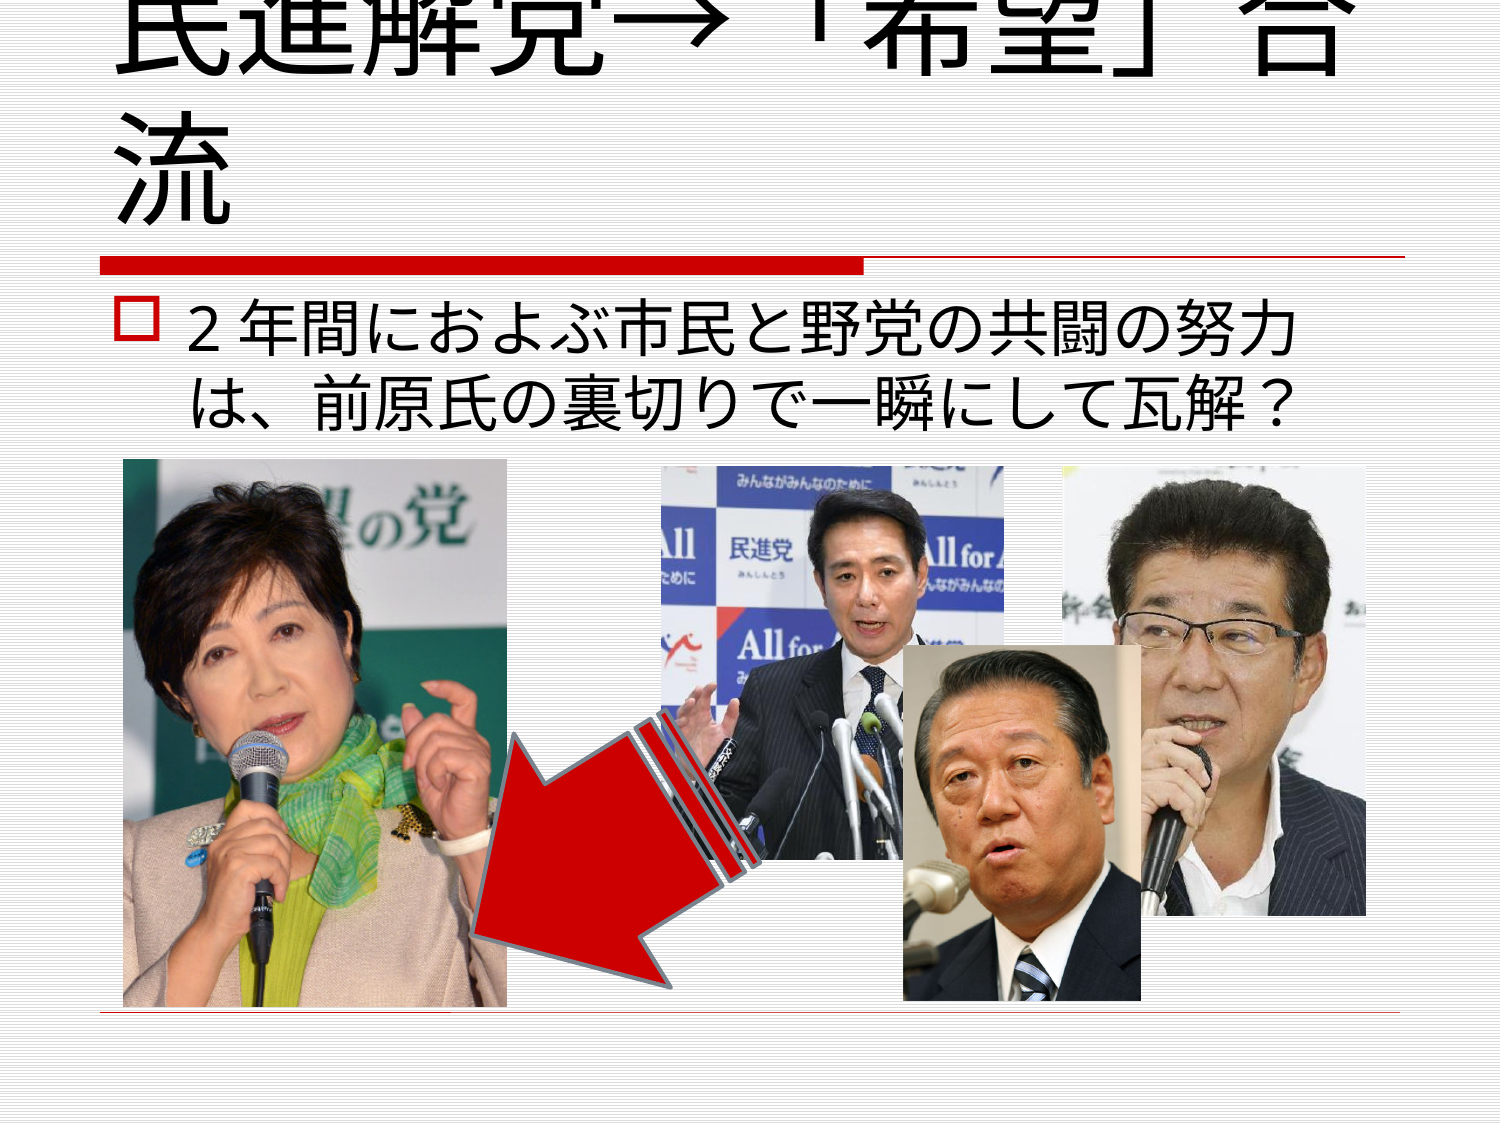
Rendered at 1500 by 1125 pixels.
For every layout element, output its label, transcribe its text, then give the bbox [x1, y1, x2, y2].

text_box [633, 716, 655, 764]
title 民進解党→「希望」合流 [93, 49, 1407, 250]
text_box [511, 730, 725, 990]
picture [660, 466, 1366, 1001]
text_box [721, 871, 748, 884]
list 2年間におよぶ市民と野党の共闘の努力は、前原氏の裏切りで一瞬にして瓦解？ [93, 281, 1407, 448]
picture [123, 459, 507, 1007]
